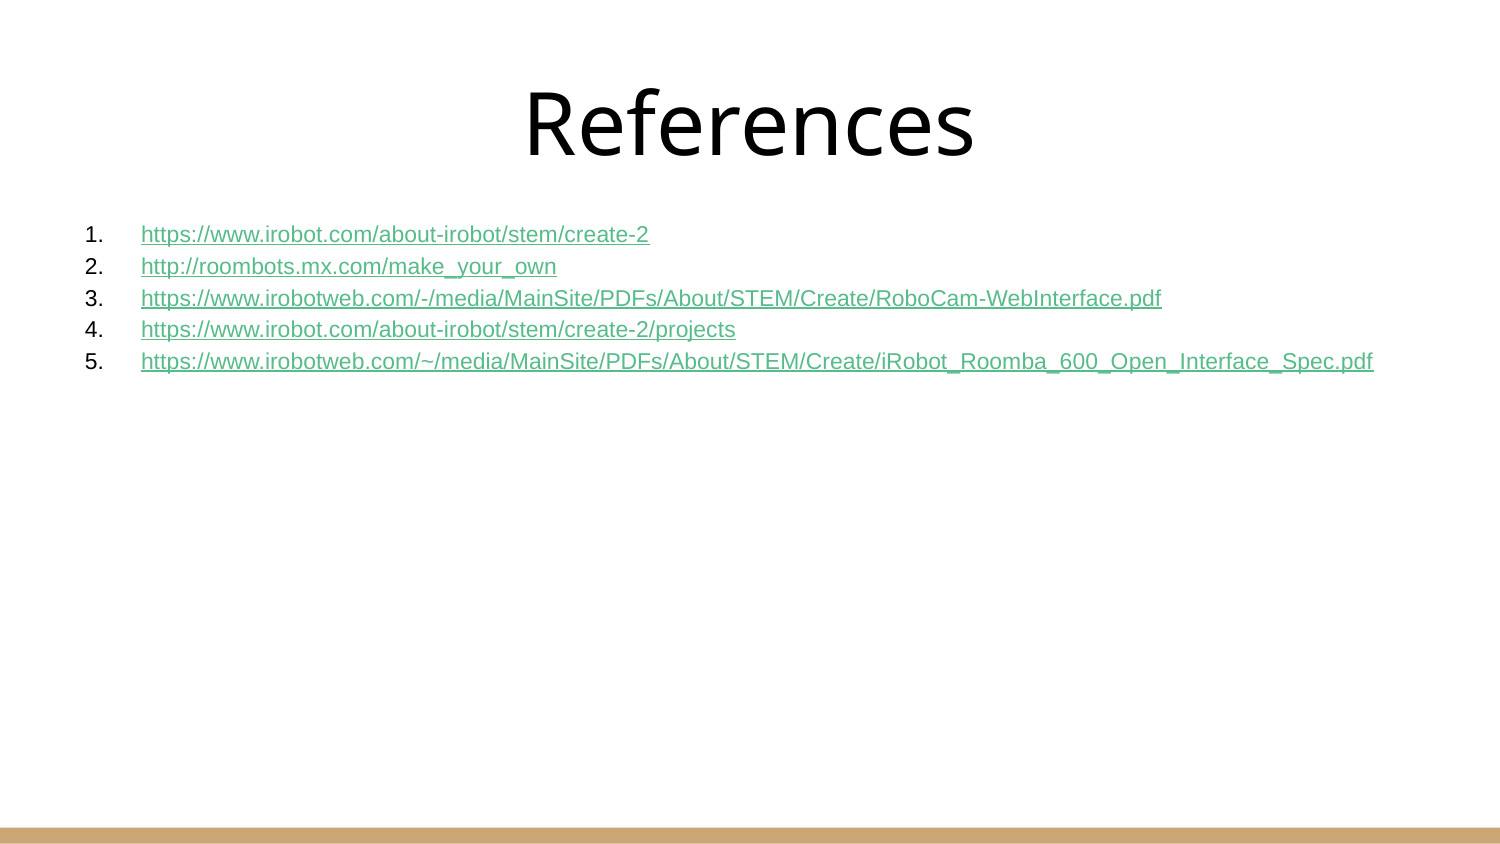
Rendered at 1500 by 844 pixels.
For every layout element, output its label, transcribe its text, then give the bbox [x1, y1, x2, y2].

list https://www.irobot.com/about-irobot/stem/create-2 http://roombots.mx.com/make_your_own https://www.irobotweb.com/-/media/MainSite/PDFs/About/STEM/Create/RoboCam-WebInterface.pdf https://www.irobot.com/about-irobot/stem/create-2/projects https://www.irobotweb.com/~/media/MainSite/PDFs/About/STEM/Create/iRobot_Roomba_600_Open_Interface_Spec.pdf [51, 200, 1449, 752]
title References [51, 51, 1449, 189]
